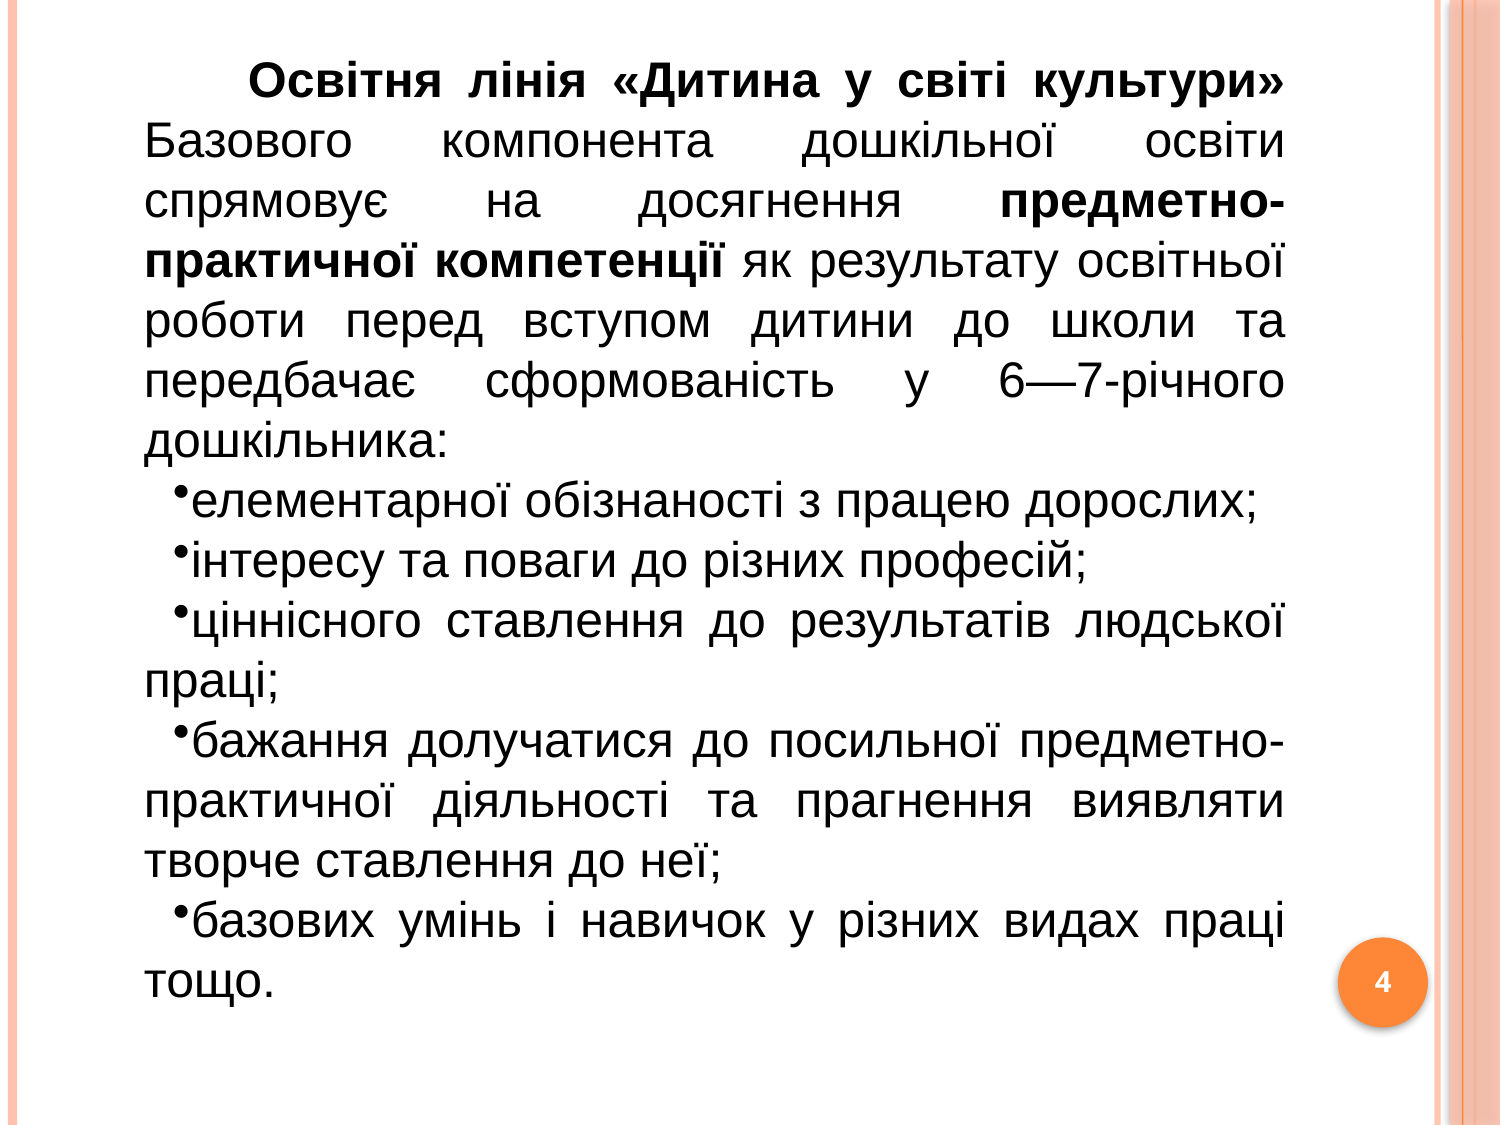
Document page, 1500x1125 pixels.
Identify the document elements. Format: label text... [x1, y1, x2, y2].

slide_number 4 [1333, 940, 1434, 1027]
text_box Освітня лінія «Дитина у світі культури» Базового компонента дошкільної освіти спрямовує на досягнення предметно-практичної компетенції як результату освіт­ньої роботи перед вступом дитини до школи та перед­бачає сформованість у 6—7-річного дошкільника: елементарної обізнаності з працею дорослих; інтересу та поваги до різних професій; ціннісного ставлення до результатів людської праці; бажання долучатися до посильної предметно- практичної діяльності та прагнення виявляти творче ставлення до неї; базових умінь і навичок у різних видах праці тощо. [128, 39, 1301, 1015]
